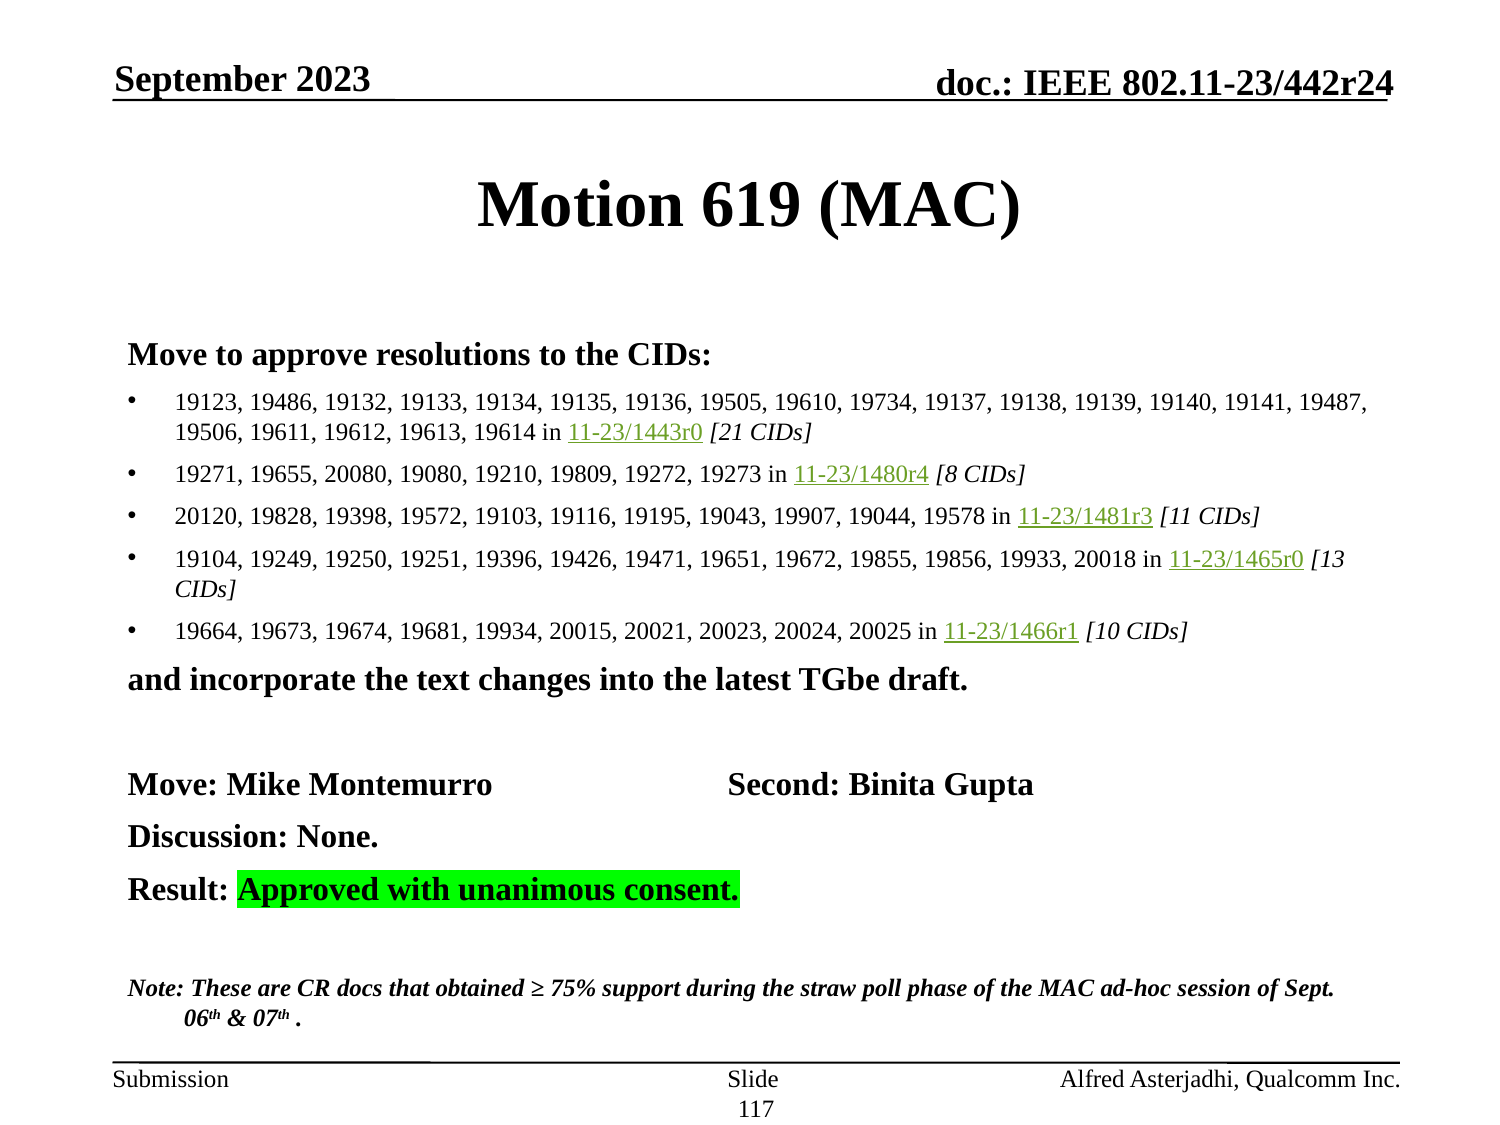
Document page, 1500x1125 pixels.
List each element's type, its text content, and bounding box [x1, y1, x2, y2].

title Motion 619 (MAC) [112, 112, 1388, 288]
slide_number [114, 54, 423, 100]
slide_number Slide 117 [712, 1061, 800, 1123]
list Move to approve resolutions to the CIDs: 19123, 19486, 19132, 19133, 19134, 19135, 19136, 19505, 19610, 19734, 19137, 19138, 19139, 19140, 19141, 19487, 19506, 19611, 19612, 19613, 19614 in 11-23/1443r0 [21 CIDs] 19271, 19655, 20080, 19080, 19210, 19809, 19272, 19273 in 11-23/1480r4 [8 CIDs] 20120, 19828, 19398, 19572, 19103, 19116, 19195, 19043, 19907, 19044, 19578 in 11-23/1481r3 [11 CIDs] 19104, 19249, 19250, 19251, 19396, 19426, 19471, 19651, 19672, 19855, 19856, 19933, 20018 in 11-23/1465r0 [13 CIDs] 19664, 19673, 19674, 19681, 19934, 20015, 20021, 20023, 20024, 20025 in 11-23/1466r1 [10 CIDs] and incorporate the text changes into the latest TGbe draft. Move: Mike Montemurro Second: Binita Gupta Discussion: None. Result: Approved with unanimous consent. Note: These are CR docs that obtained ≥ 75% support during the straw poll phase of the MAC ad-hoc session of Sept. 06th & 07th . [112, 324, 1388, 1063]
footer Alfred Asterjadhi, Qualcomm Inc. [878, 1061, 1402, 1093]
